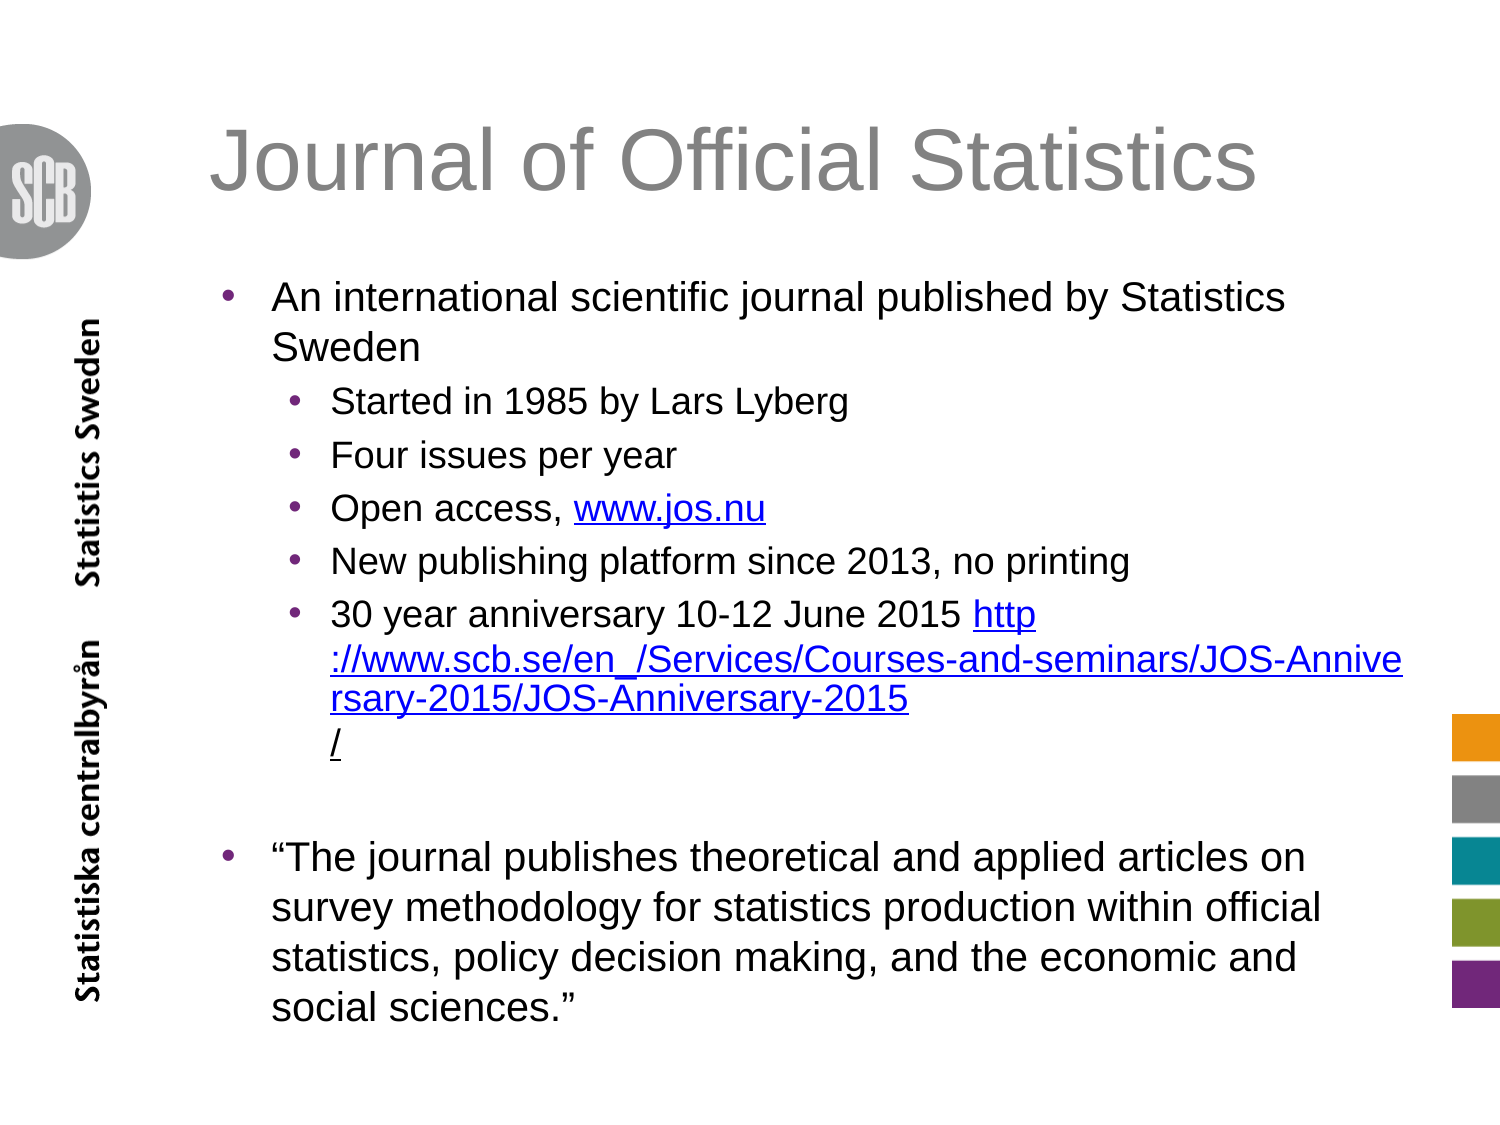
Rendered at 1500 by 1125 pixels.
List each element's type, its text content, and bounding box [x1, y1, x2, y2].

title Journal of Official Statistics [194, 62, 1414, 250]
list An international scientific journal published by Statistics Sweden Started in 1985 by Lars Lyberg Four issues per year Open access, www.jos.nu New publishing platform since 2013, no printing 30 year anniversary 10-12 June 2015 http://www.scb.se/en_/Services/Courses-and-seminars/JOS-Anniversary-2015/JOS-Anniversary-2015/ “The journal publishes theoretical and applied articles on survey methodology for statistics production within official statistics, policy decision making, and the economic and social sciences.” [206, 262, 1425, 1005]
picture [0, 124, 107, 1002]
picture [1452, 714, 1500, 1008]
